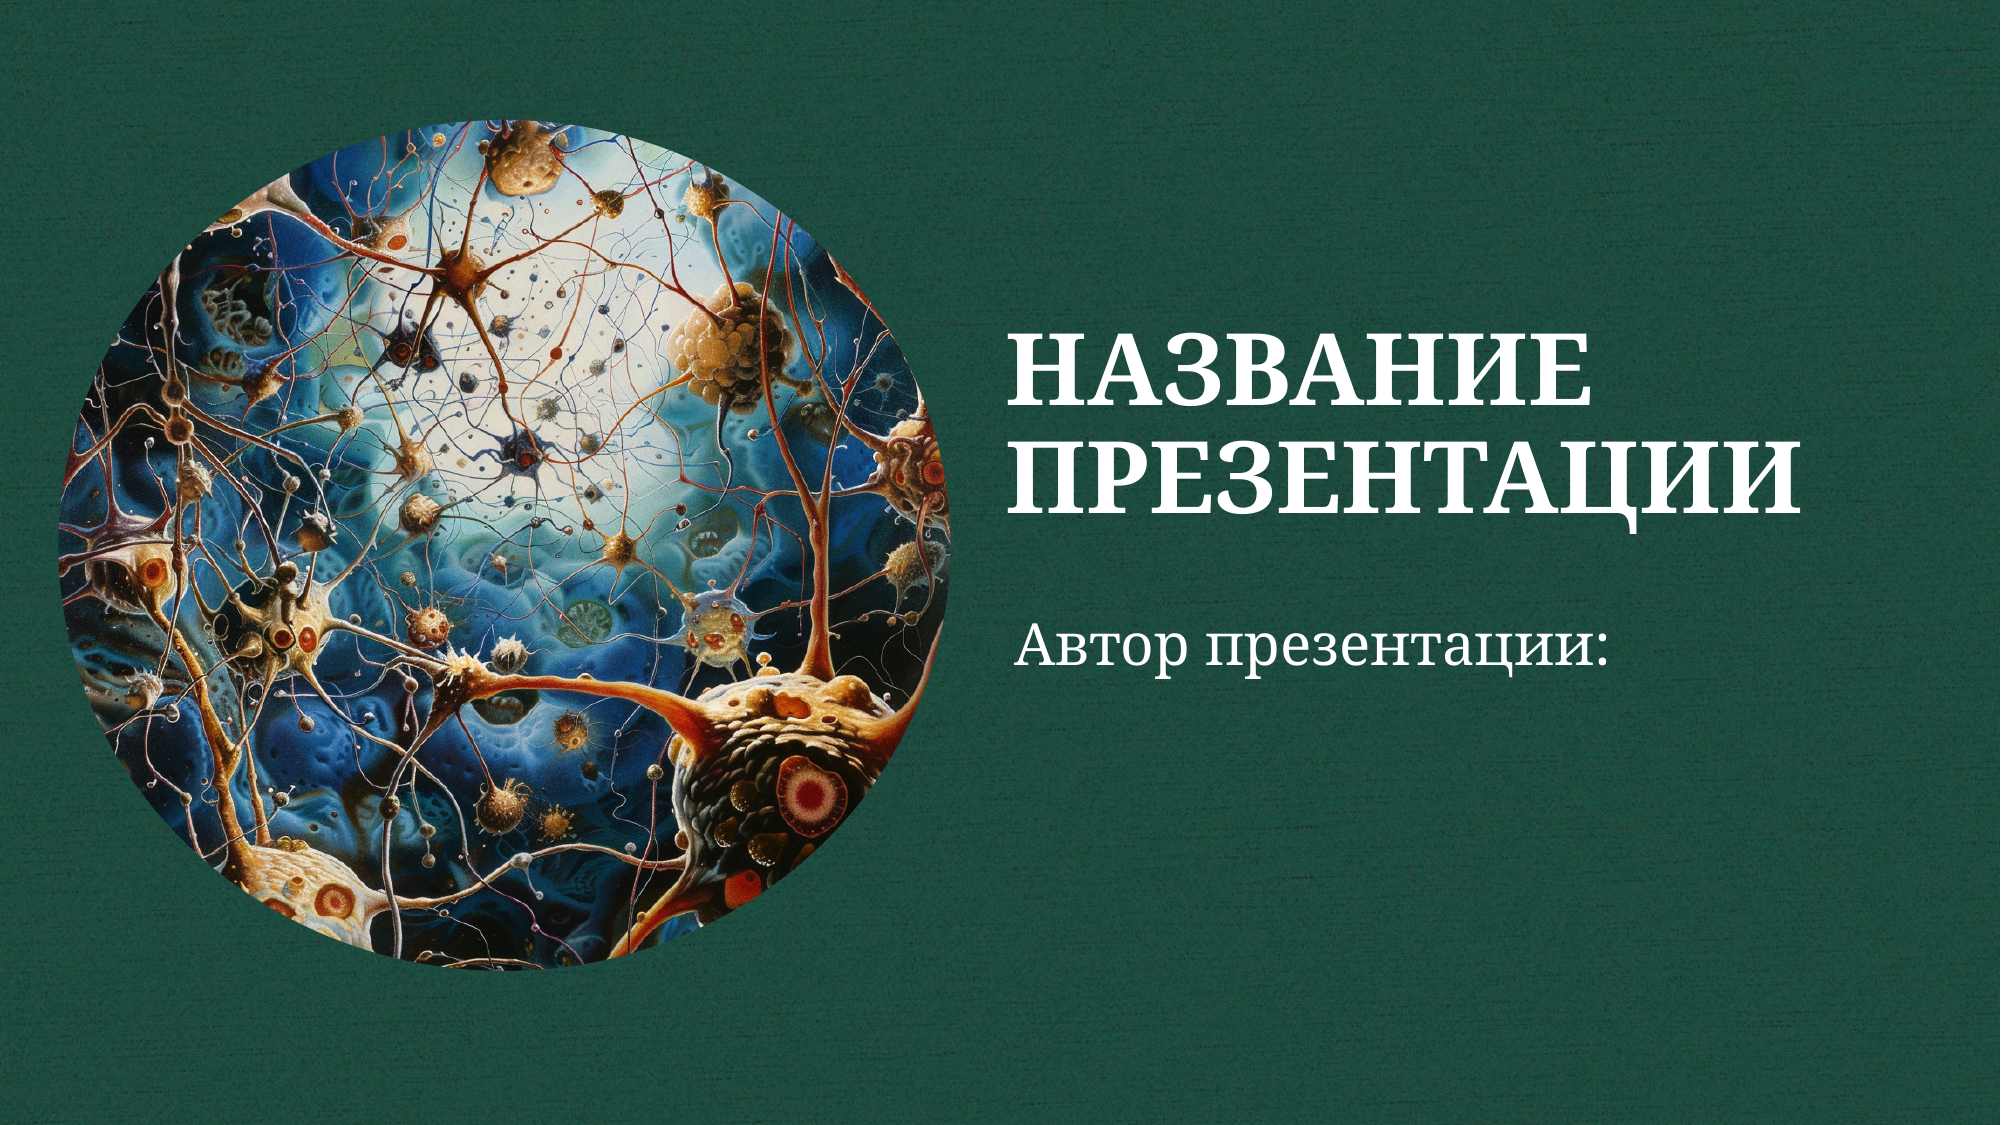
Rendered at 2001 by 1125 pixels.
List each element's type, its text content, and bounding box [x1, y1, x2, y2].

text_box НАЗВАНИЕ ПРЕЗЕНТАЦИИ [990, 312, 1953, 601]
text_box Автор презентации: [999, 599, 1793, 685]
picture [58, 119, 951, 971]
